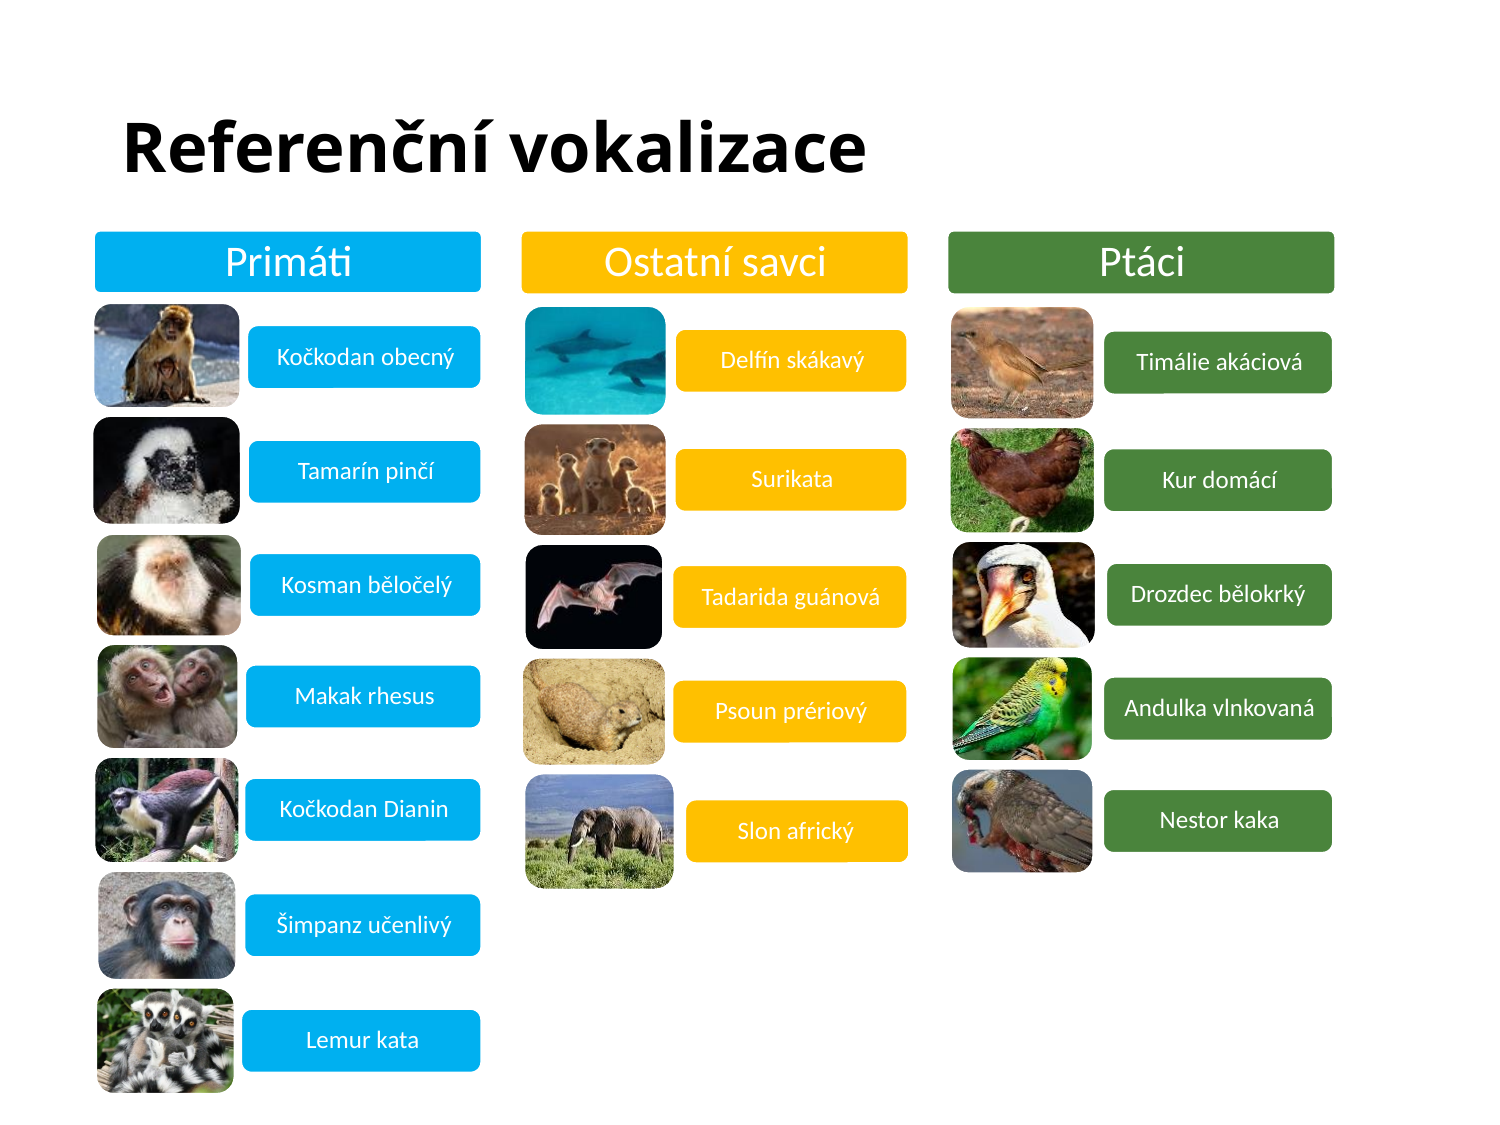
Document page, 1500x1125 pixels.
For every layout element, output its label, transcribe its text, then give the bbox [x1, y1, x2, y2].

title Referenční vokalizace [106, 71, 1381, 231]
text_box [59, 230, 1371, 1095]
